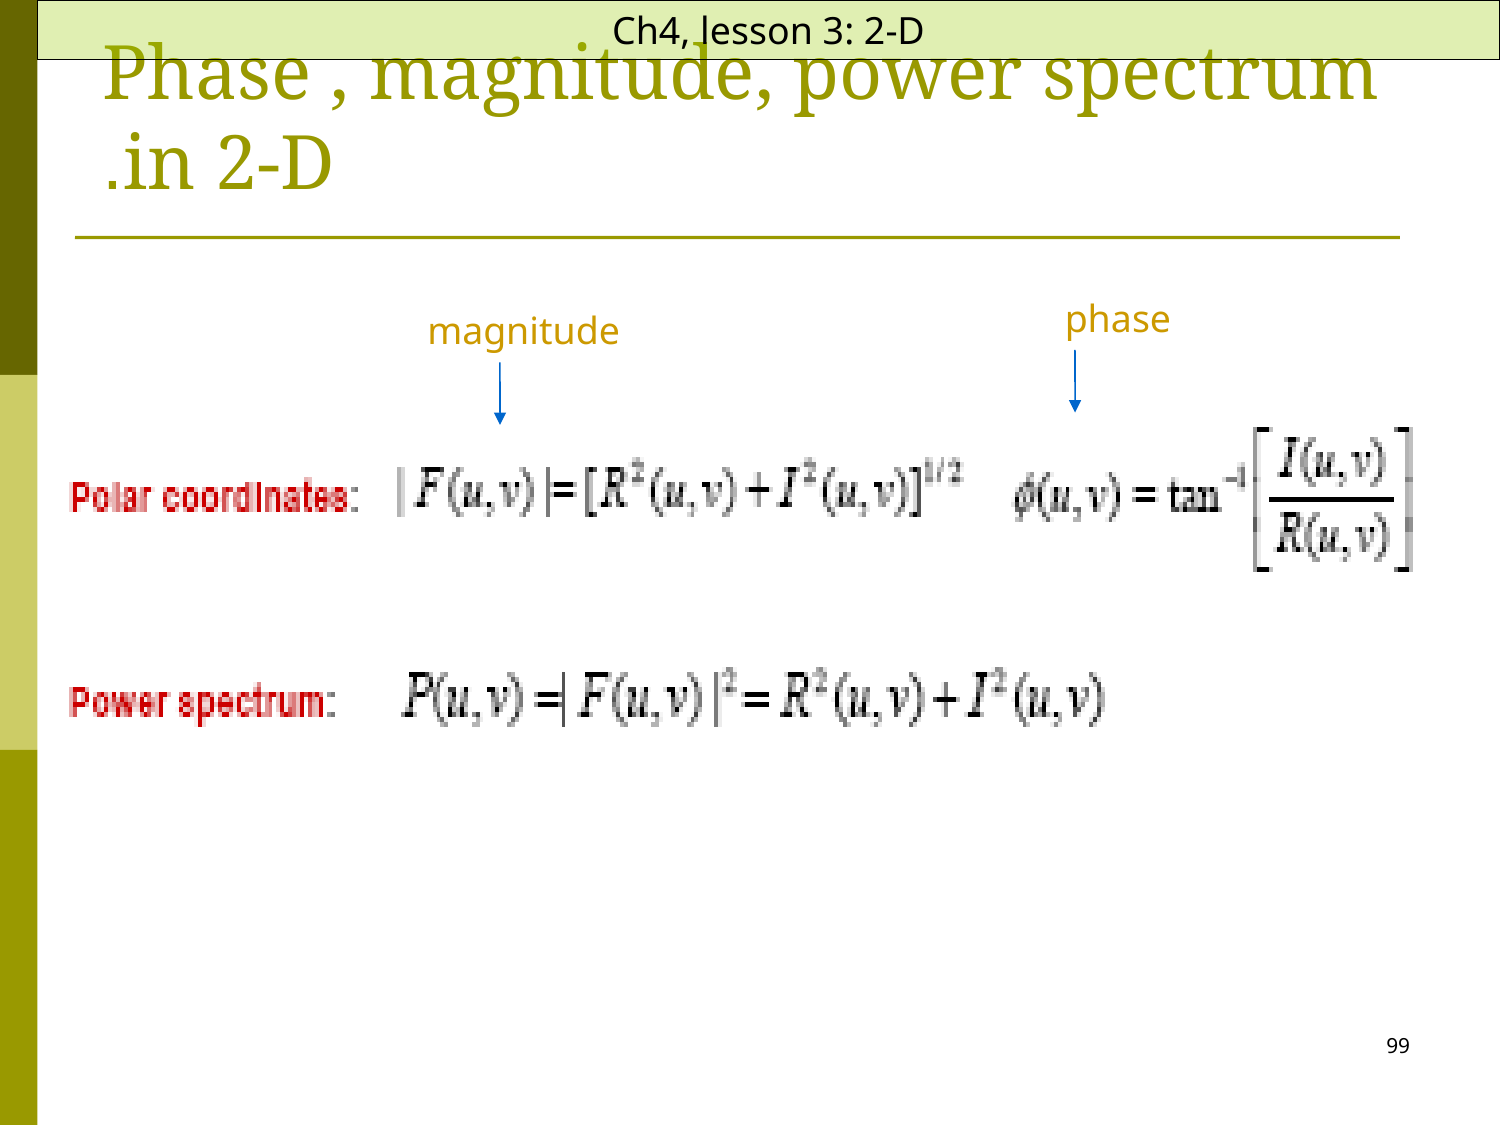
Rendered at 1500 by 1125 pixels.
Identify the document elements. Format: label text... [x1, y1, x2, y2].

text_box magnitude [412, 299, 700, 360]
slide_number 99 [1074, 1024, 1426, 1101]
picture [62, 387, 1488, 838]
text_box Ch4, lesson 3: 2-D [37, 0, 1500, 60]
text_box phase [1049, 287, 1338, 348]
text_box [24, 277, 1500, 913]
title Phase , magnitude, power spectrum in 2-D. [87, 60, 1438, 213]
